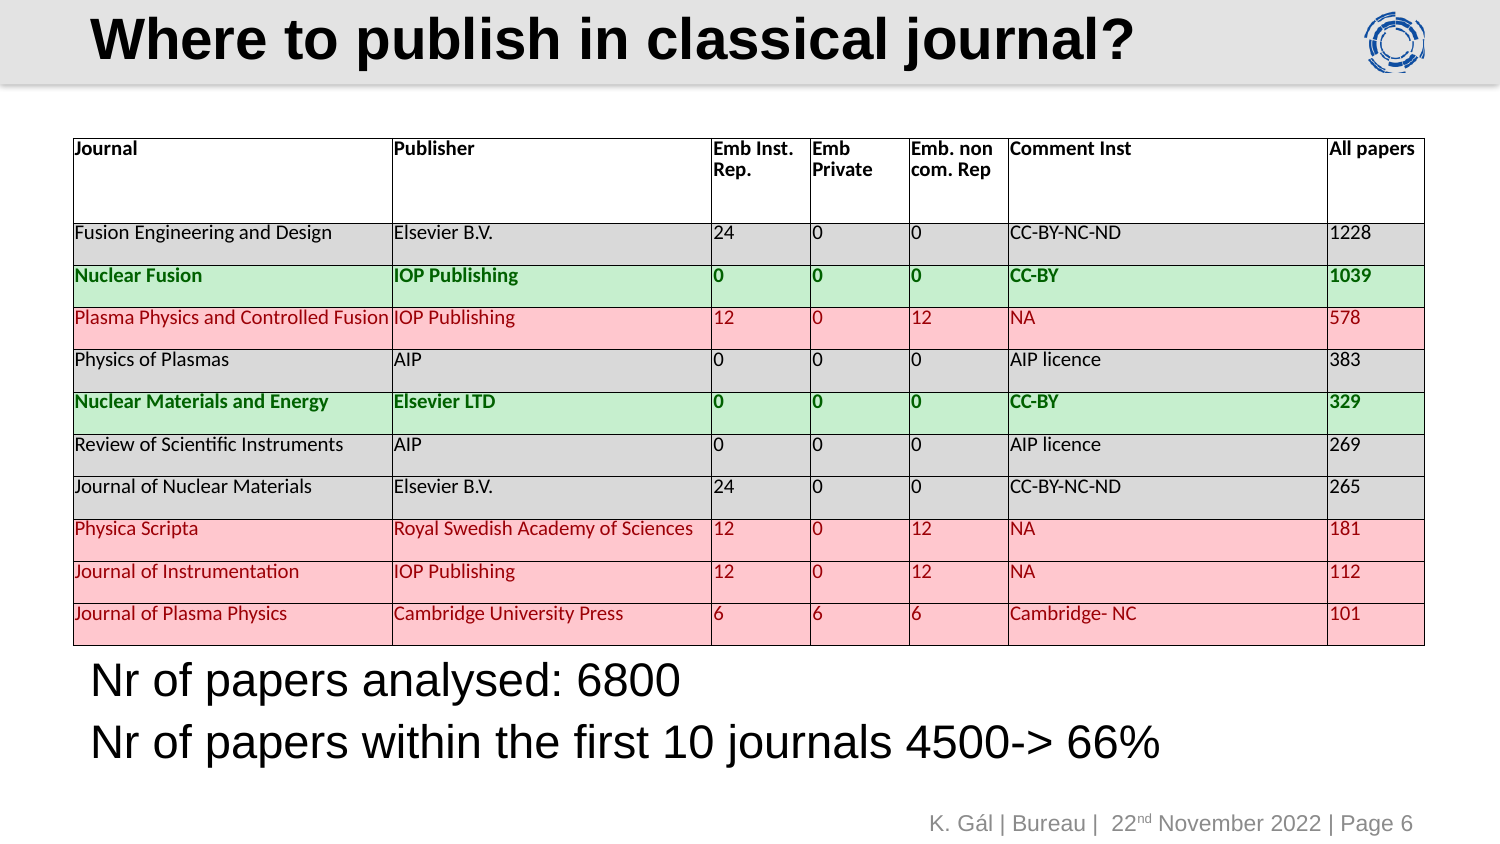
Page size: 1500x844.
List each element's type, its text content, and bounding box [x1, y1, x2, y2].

table_cell 181 [1328, 520, 1424, 561]
table_cell 0 [811, 435, 909, 476]
table_header Comment Inst [1009, 139, 1327, 223]
table_cell CC-BY [1009, 266, 1327, 307]
table_cell IOP Publishing [393, 266, 711, 307]
table_cell 265 [1328, 477, 1424, 519]
table_cell 0 [811, 266, 909, 307]
table_cell Journal of Instrumentation [74, 562, 392, 603]
table_cell 0 [910, 393, 1008, 434]
table_cell 0 [712, 393, 810, 434]
table_cell 12 [712, 562, 810, 603]
table_header Publisher [393, 139, 711, 223]
table_cell 0 [811, 393, 909, 434]
table_cell 101 [1328, 604, 1424, 645]
table_header Emb. non com. Rep [910, 139, 1008, 223]
table_cell 0 [910, 435, 1008, 476]
table_cell Nuclear Fusion [74, 266, 392, 307]
table_cell 12 [910, 562, 1008, 603]
table_cell 0 [712, 350, 810, 392]
table_cell 6 [811, 604, 909, 645]
table_cell 12 [712, 520, 810, 561]
table_cell 0 [811, 350, 909, 392]
table_cell Royal Swedish Academy of Sciences [393, 520, 711, 561]
table_header All papers [1328, 139, 1424, 223]
table_cell 12 [712, 308, 810, 349]
table_cell 24 [712, 477, 810, 519]
table_cell 0 [811, 520, 909, 561]
footer K. Gál | Bureau | 22nd November 2022 | Page 6 [76, 805, 1429, 839]
table_cell 12 [910, 520, 1008, 561]
table_cell 1039 [1328, 266, 1424, 307]
table_cell Review of Scientific Instruments [74, 435, 392, 476]
table_cell 0 [910, 350, 1008, 392]
table_cell 269 [1328, 435, 1424, 476]
table_cell AIP [393, 350, 711, 392]
table_cell 6 [910, 604, 1008, 645]
table_header Emb Inst. Rep. [712, 139, 810, 223]
list Nr of papers analysed: 6800 Nr of papers within the first 10 journals 4500-> 66% [75, 646, 1424, 777]
table_cell CC-BY [1009, 393, 1327, 434]
table_header Journal [74, 139, 392, 223]
table_cell Cambridge University Press [393, 604, 711, 645]
table_cell Physica Scripta [74, 520, 392, 561]
table_cell Plasma Physics and Controlled Fusion [74, 308, 392, 349]
table_cell 0 [712, 435, 810, 476]
table_cell CC-BY-NC-ND [1009, 224, 1327, 265]
table_cell 6 [712, 604, 810, 645]
table_cell 1228 [1328, 224, 1424, 265]
table_cell 24 [712, 224, 810, 265]
title Where to publish in classical journal? [75, 8, 1313, 68]
table_cell 383 [1328, 350, 1424, 392]
table_cell 0 [811, 562, 909, 603]
table_cell Elsevier LTD [393, 393, 711, 434]
table_cell 12 [910, 308, 1008, 349]
table_cell Journal of Nuclear Materials [74, 477, 392, 519]
table_cell 0 [910, 266, 1008, 307]
table_cell Elsevier B.V. [393, 477, 711, 519]
table_cell Elsevier B.V. [393, 224, 711, 265]
table_cell 0 [811, 308, 909, 349]
table_cell NA [1009, 308, 1327, 349]
table_cell NA [1009, 520, 1327, 561]
table_cell 0 [811, 224, 909, 265]
table_cell IOP Publishing [393, 308, 711, 349]
table_cell NA [1009, 562, 1327, 603]
table_cell Fusion Engineering and Design [74, 224, 392, 265]
table_cell 329 [1328, 393, 1424, 434]
table_cell IOP Publishing [393, 562, 711, 603]
table_cell Journal of Plasma Physics [74, 604, 392, 645]
table_cell 112 [1328, 562, 1424, 603]
table_cell Physics of Plasmas [74, 350, 392, 392]
table_cell 0 [910, 477, 1008, 519]
table_cell AIP [393, 435, 711, 476]
table_cell CC-BY-NC-ND [1009, 477, 1327, 519]
table_cell AIP licence [1009, 435, 1327, 476]
table_header Emb Private [811, 139, 909, 223]
table_cell Nuclear Materials and Energy [74, 393, 392, 434]
table_cell AIP licence [1009, 350, 1327, 392]
table_cell 0 [910, 224, 1008, 265]
table_cell Cambridge- NC [1009, 604, 1327, 645]
table_cell 0 [811, 477, 909, 519]
table_cell 0 [712, 266, 810, 307]
table_cell 578 [1328, 308, 1424, 349]
